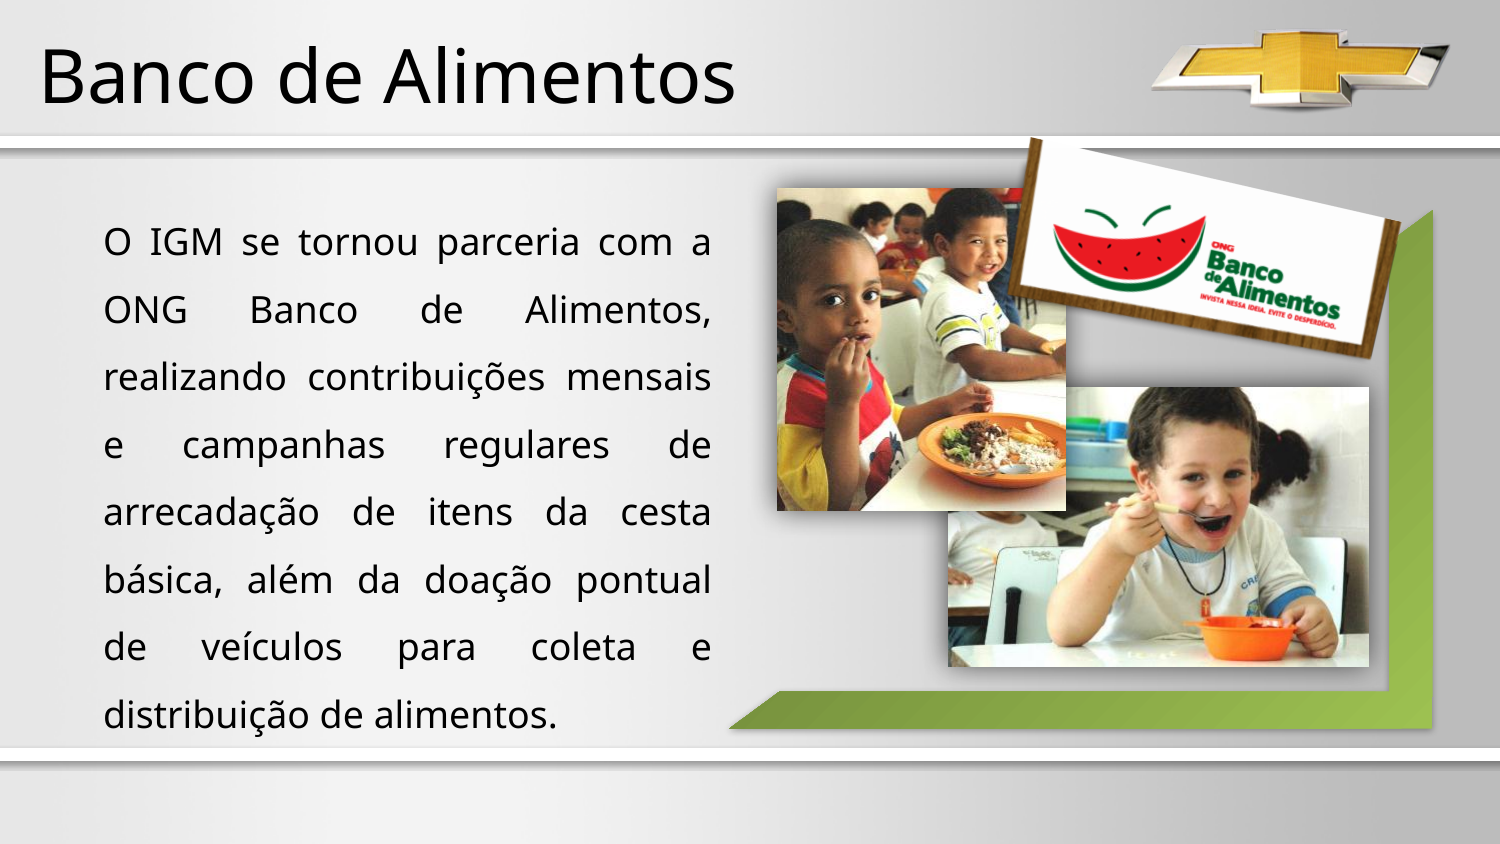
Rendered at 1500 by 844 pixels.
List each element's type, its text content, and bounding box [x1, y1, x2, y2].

picture [0, 0, 1500, 748]
picture [0, 761, 1500, 844]
text_box Banco de Alimentos [23, 21, 1081, 127]
text_box O IGM se tornou parceria com a ONG Banco de Alimentos, realizando contribuições mensais e campanhas regulares de arrecadação de itens da cesta básica, além da doação pontual de veículos para coleta e distribuição de alimentos. [88, 188, 728, 743]
text_box [728, 209, 1434, 730]
